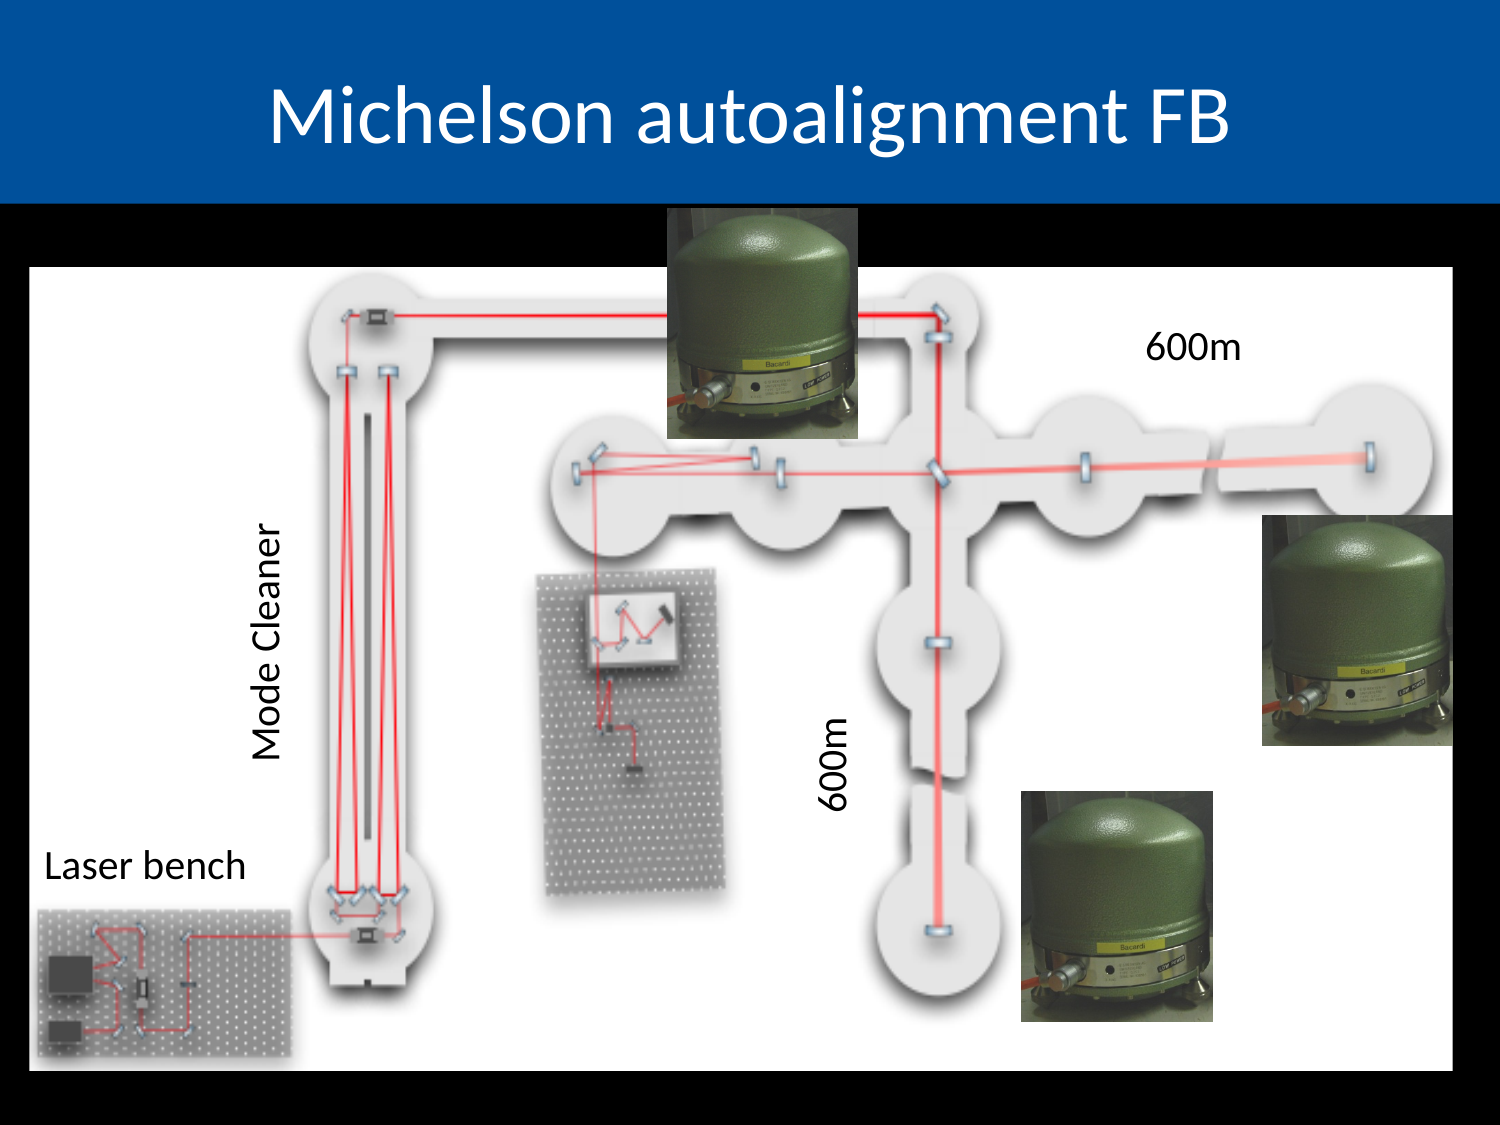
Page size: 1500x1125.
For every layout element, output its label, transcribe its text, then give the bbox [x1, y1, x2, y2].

title Michelson autoalignment FB [75, 16, 1425, 204]
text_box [29, 266, 1453, 1071]
picture [1021, 791, 1213, 1023]
picture [1261, 514, 1453, 746]
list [667, 207, 859, 439]
